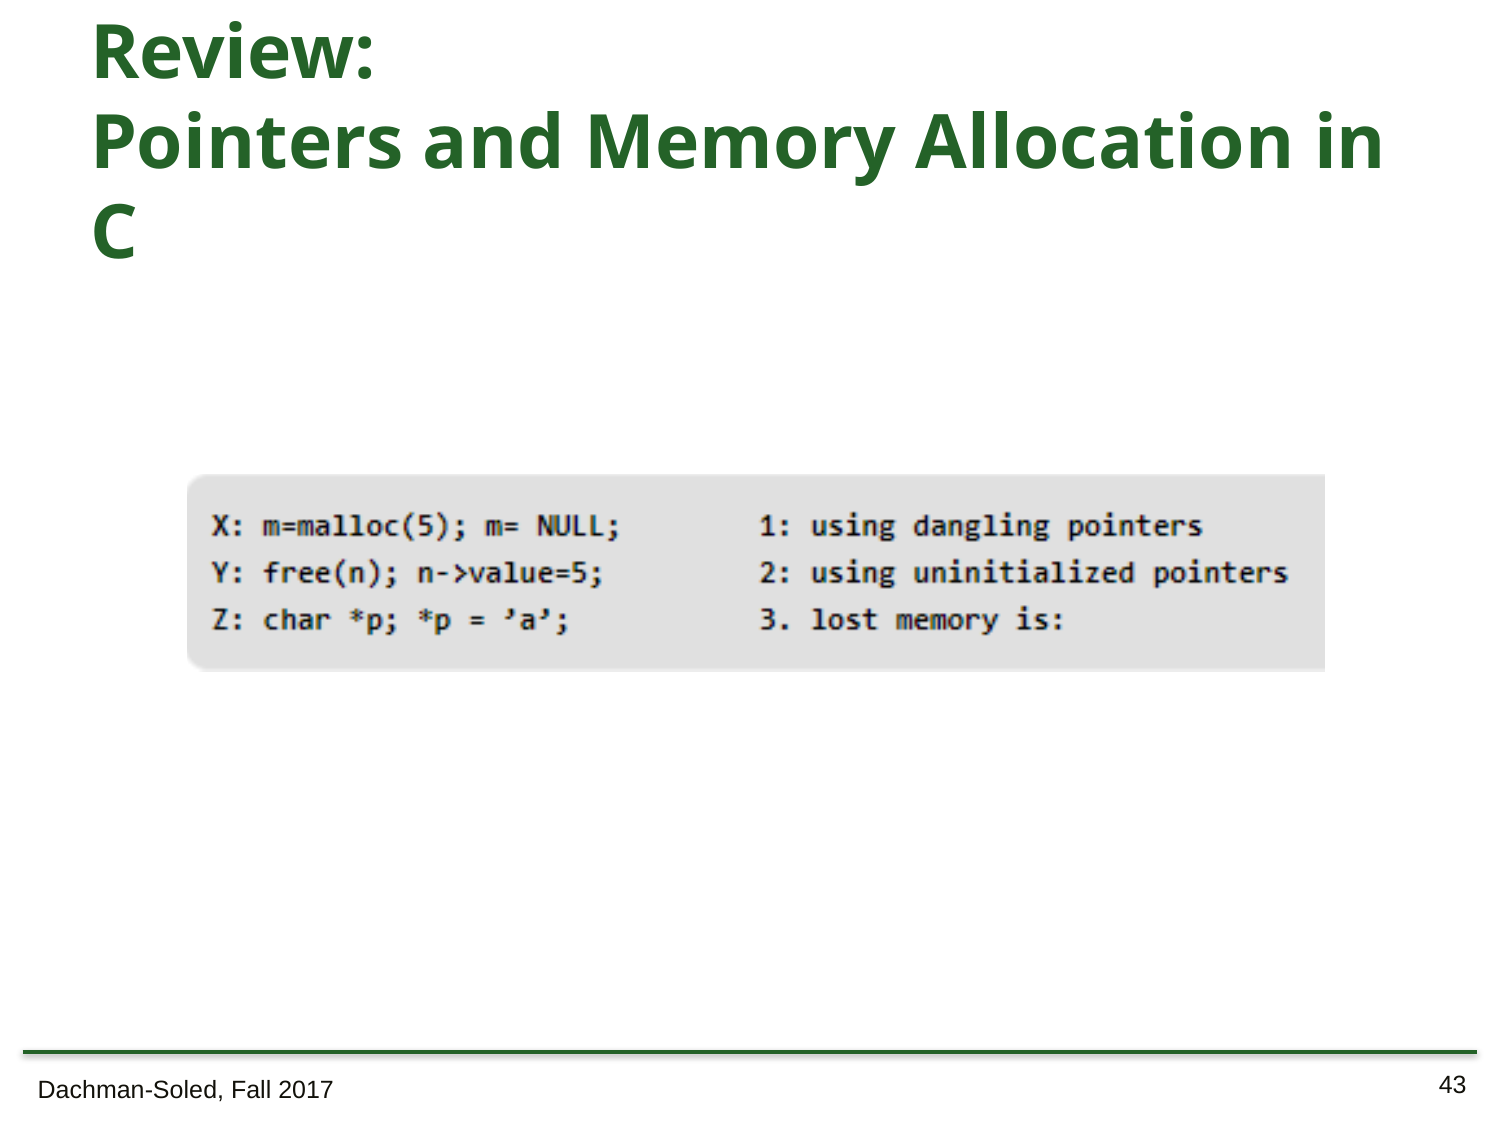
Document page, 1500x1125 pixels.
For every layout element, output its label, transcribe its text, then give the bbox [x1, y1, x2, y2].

picture [187, 474, 1325, 673]
slide_number 43 [1131, 1058, 1482, 1109]
slide_number Dachman-Soled, Fall 2017 [22, 1058, 373, 1119]
title Review: Pointers and Memory Allocation in C [75, 45, 1425, 233]
